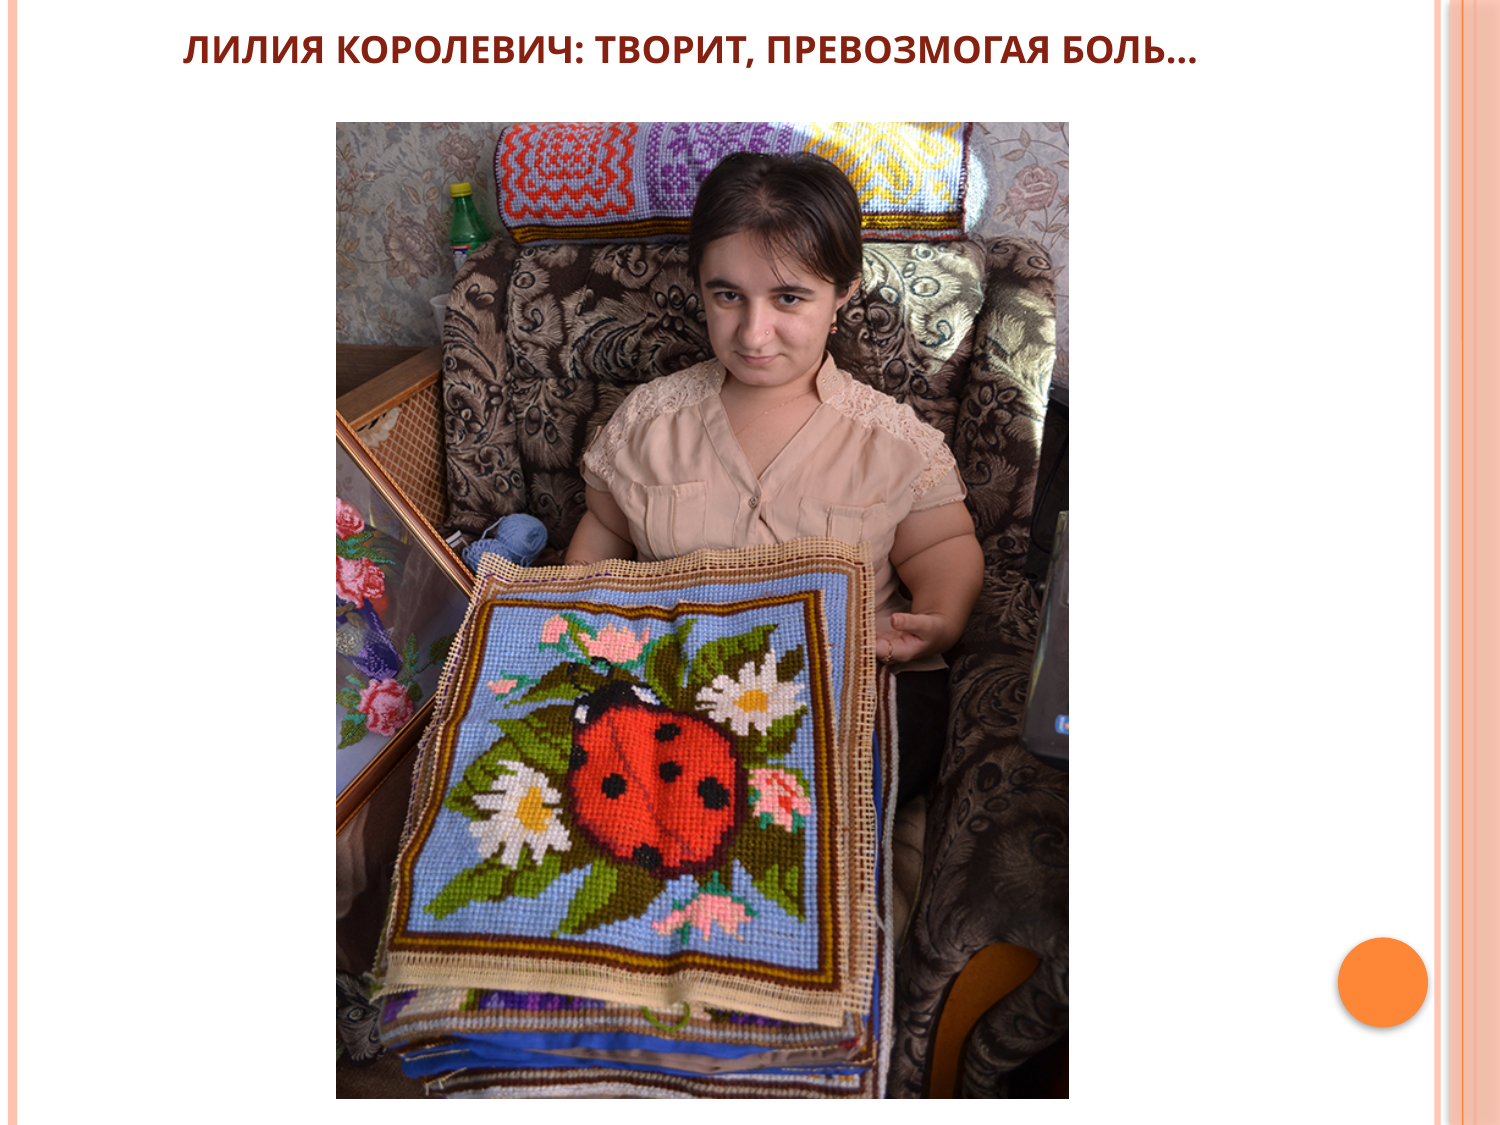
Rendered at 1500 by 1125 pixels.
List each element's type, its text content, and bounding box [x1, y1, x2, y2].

text_box ЛИЛИЯ КОРОЛЕВИЧ: ТВОРИТ, ПРЕВОЗМОГАЯ БОЛЬ… [76, 19, 1306, 79]
picture [336, 121, 1070, 1100]
